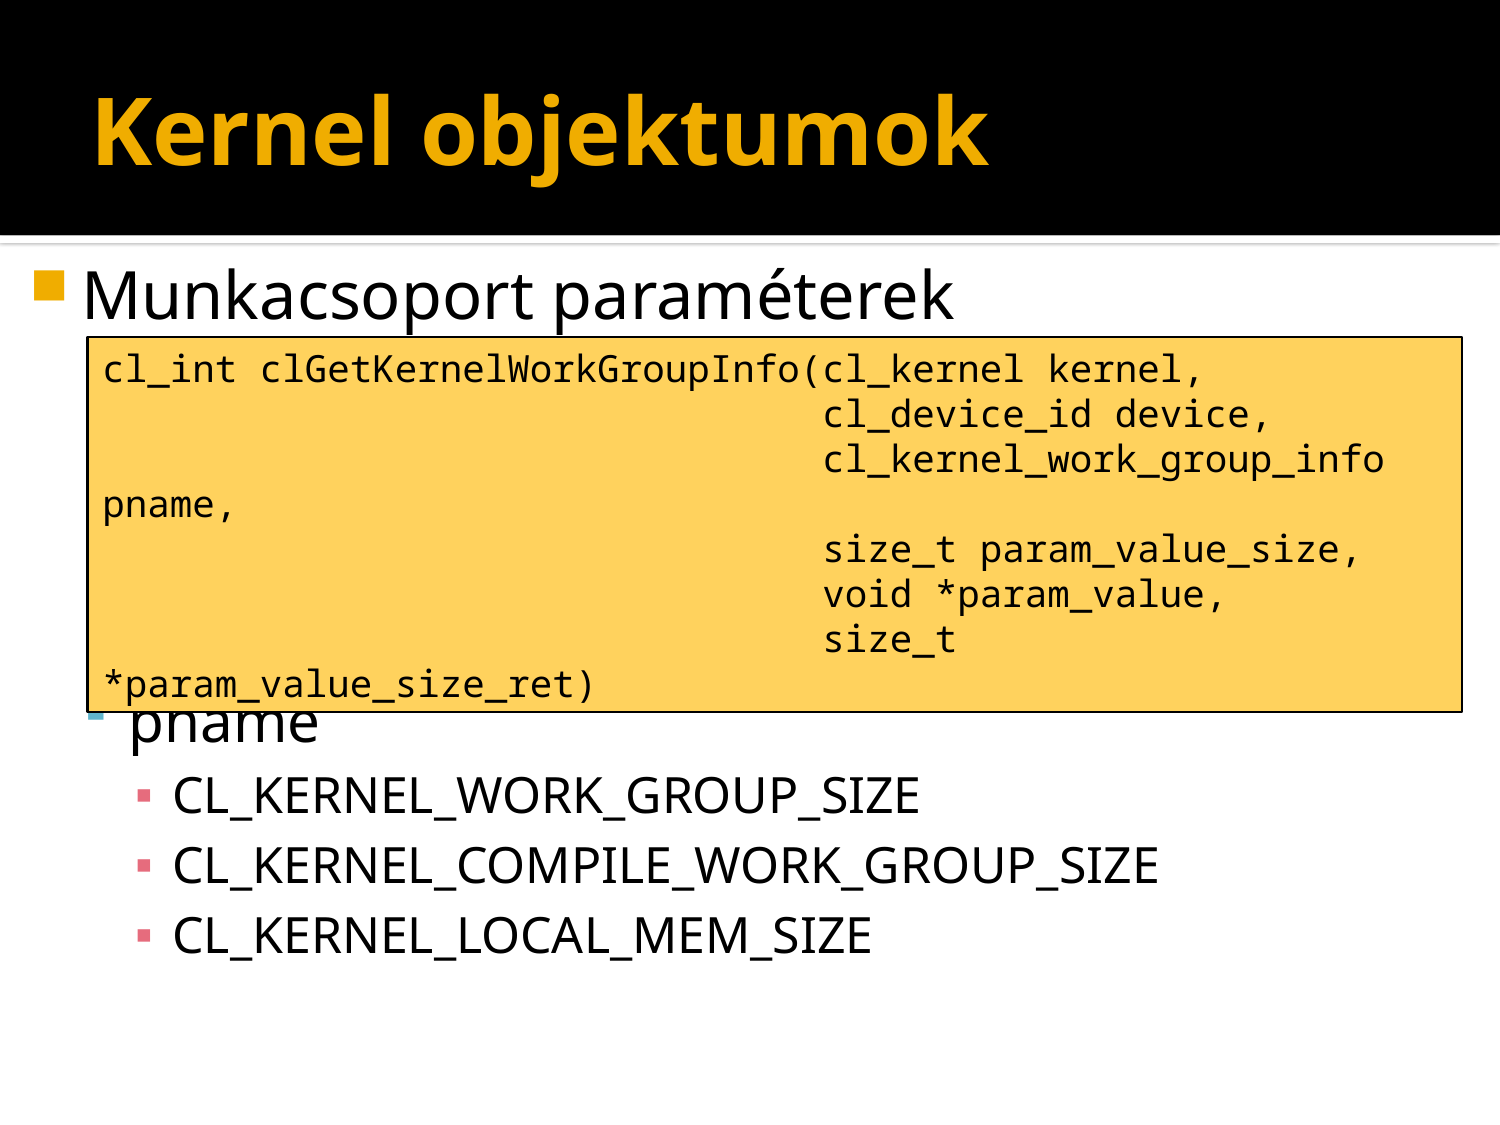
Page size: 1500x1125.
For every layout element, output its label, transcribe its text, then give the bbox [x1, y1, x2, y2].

title Kernel objektumok [75, 25, 1425, 231]
list Munkacsoport paraméterek pname CL_KERNEL_WORK_GROUP_SIZE CL_KERNEL_COMPILE_WORK_GROUP_SIZE CL_KERNEL_LOCAL_MEM_SIZE [0, 237, 1500, 1113]
text_box cl_int clGetKernelWorkGroupInfo(cl_kernel kernel, cl_device_id device, cl_kernel_work_group_info pname, size_t param_value_size, void *param_value, size_t *param_value_size_ret) [87, 337, 1463, 713]
